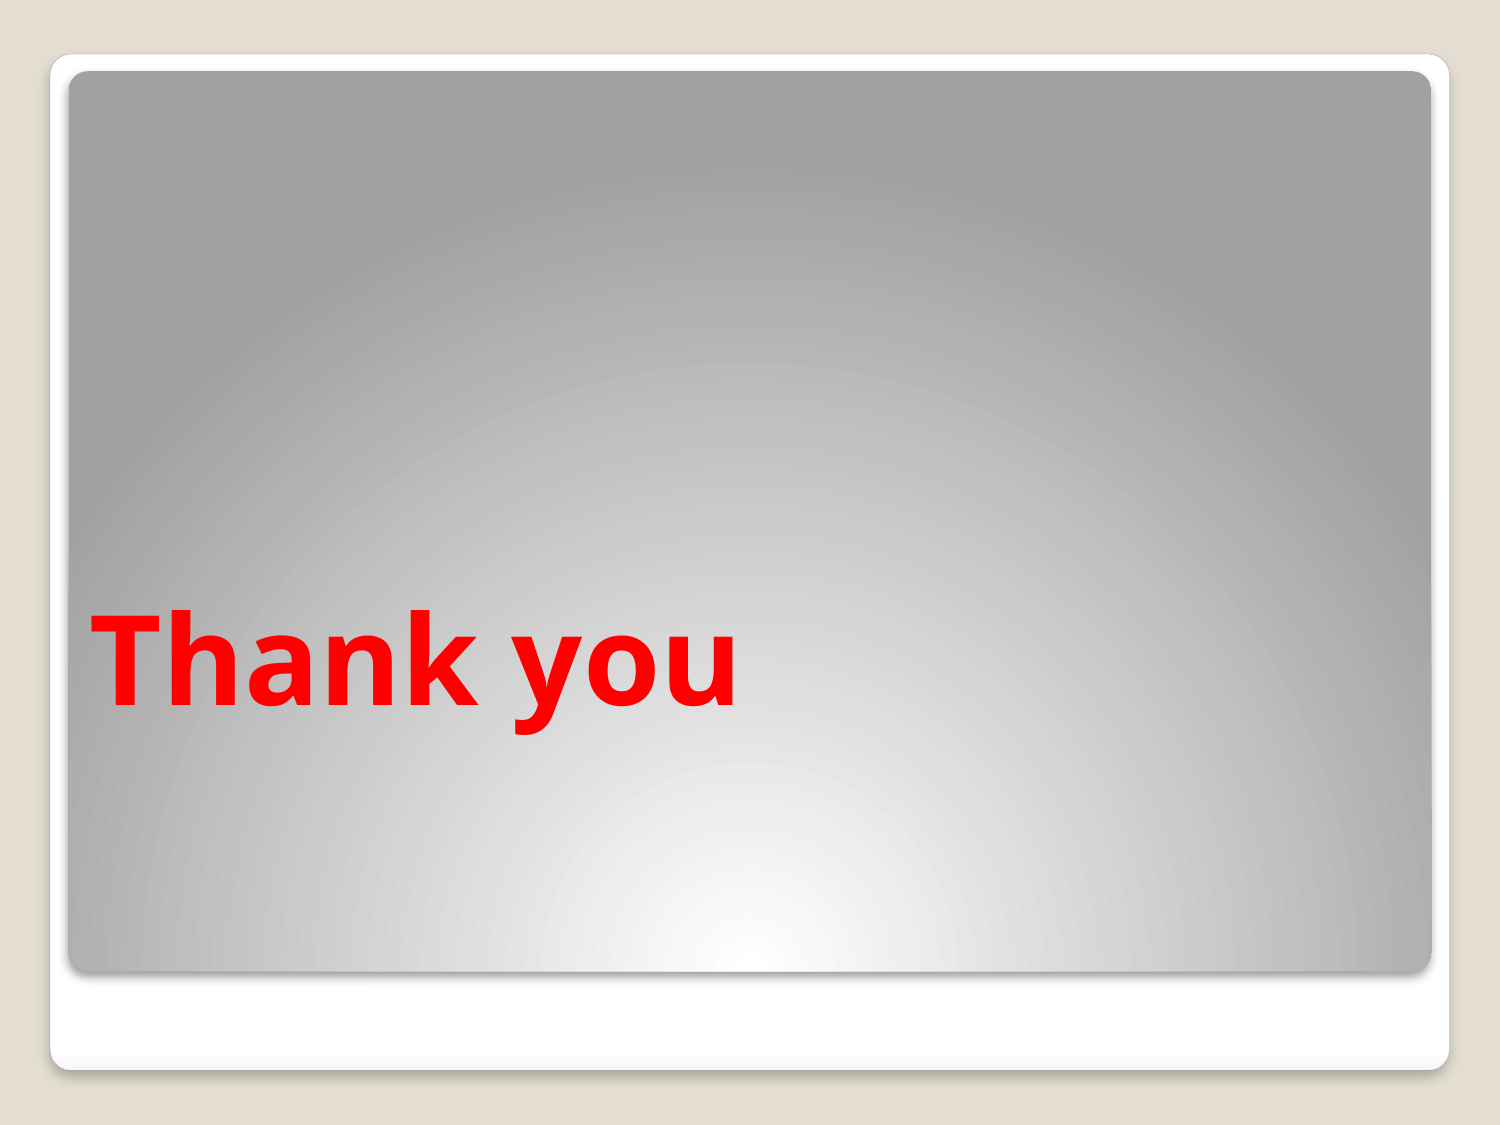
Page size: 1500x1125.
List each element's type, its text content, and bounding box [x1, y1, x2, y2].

title Thank you [75, 45, 1425, 738]
